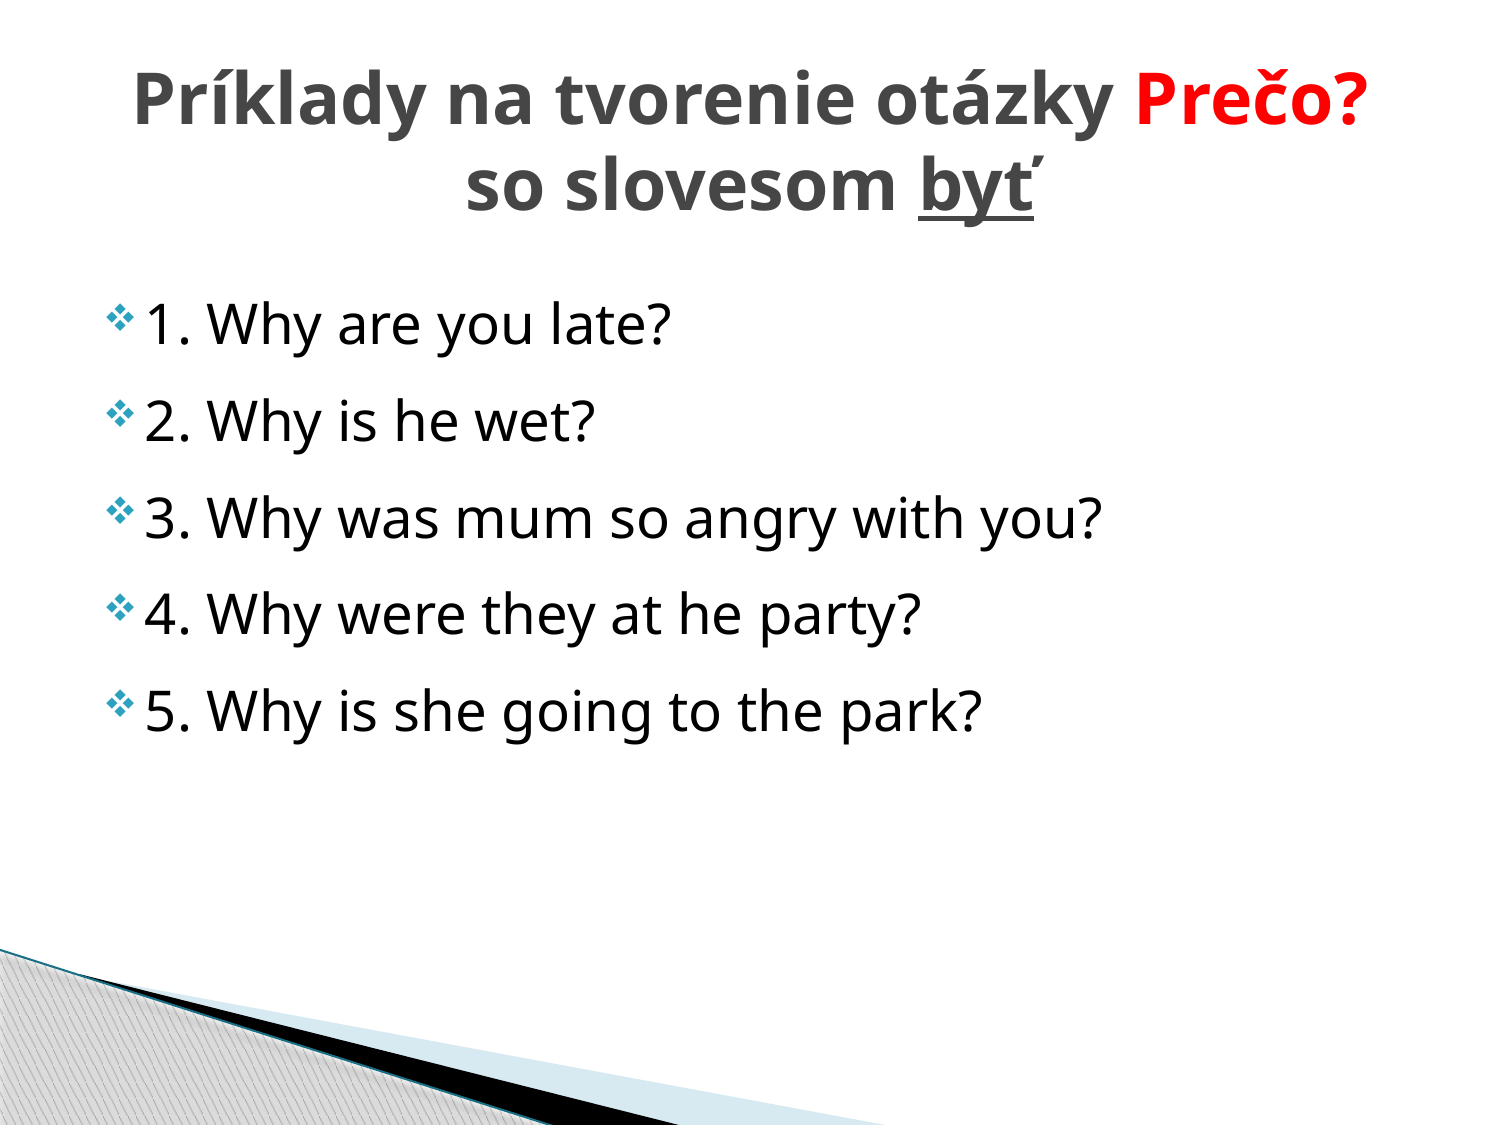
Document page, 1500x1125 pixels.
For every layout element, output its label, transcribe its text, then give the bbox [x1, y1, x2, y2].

list 1. Why are you late? 2. Why is he wet? 3. Why was mum so angry with you? 4. Why were they at he party? 5. Why is she going to the park? [70, 281, 1421, 1024]
title Príklady na tvorenie otázky Prečo? so slovesom byť [75, 45, 1425, 233]
